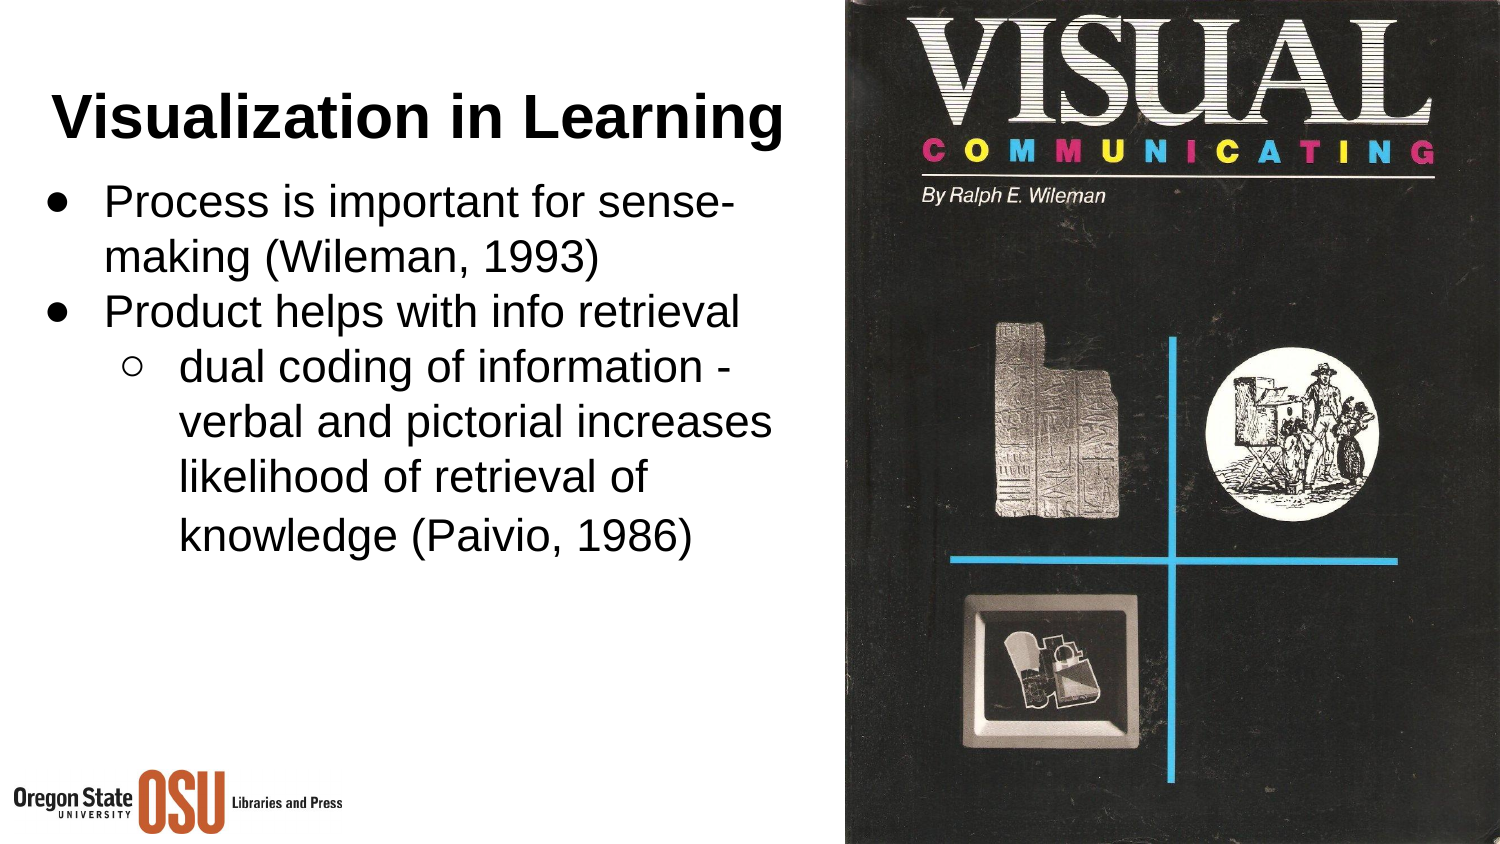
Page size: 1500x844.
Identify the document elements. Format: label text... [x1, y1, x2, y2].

picture [13, 768, 342, 834]
title Visualization in Learning [36, 40, 840, 166]
picture [845, 0, 1500, 844]
list Process is important for sense-making (Wileman, 1993) Product helps with info retrieval dual coding of information - verbal and pictorial increases likelihood of retrieval of knowledge (Paivio, 1986) [14, 157, 834, 736]
